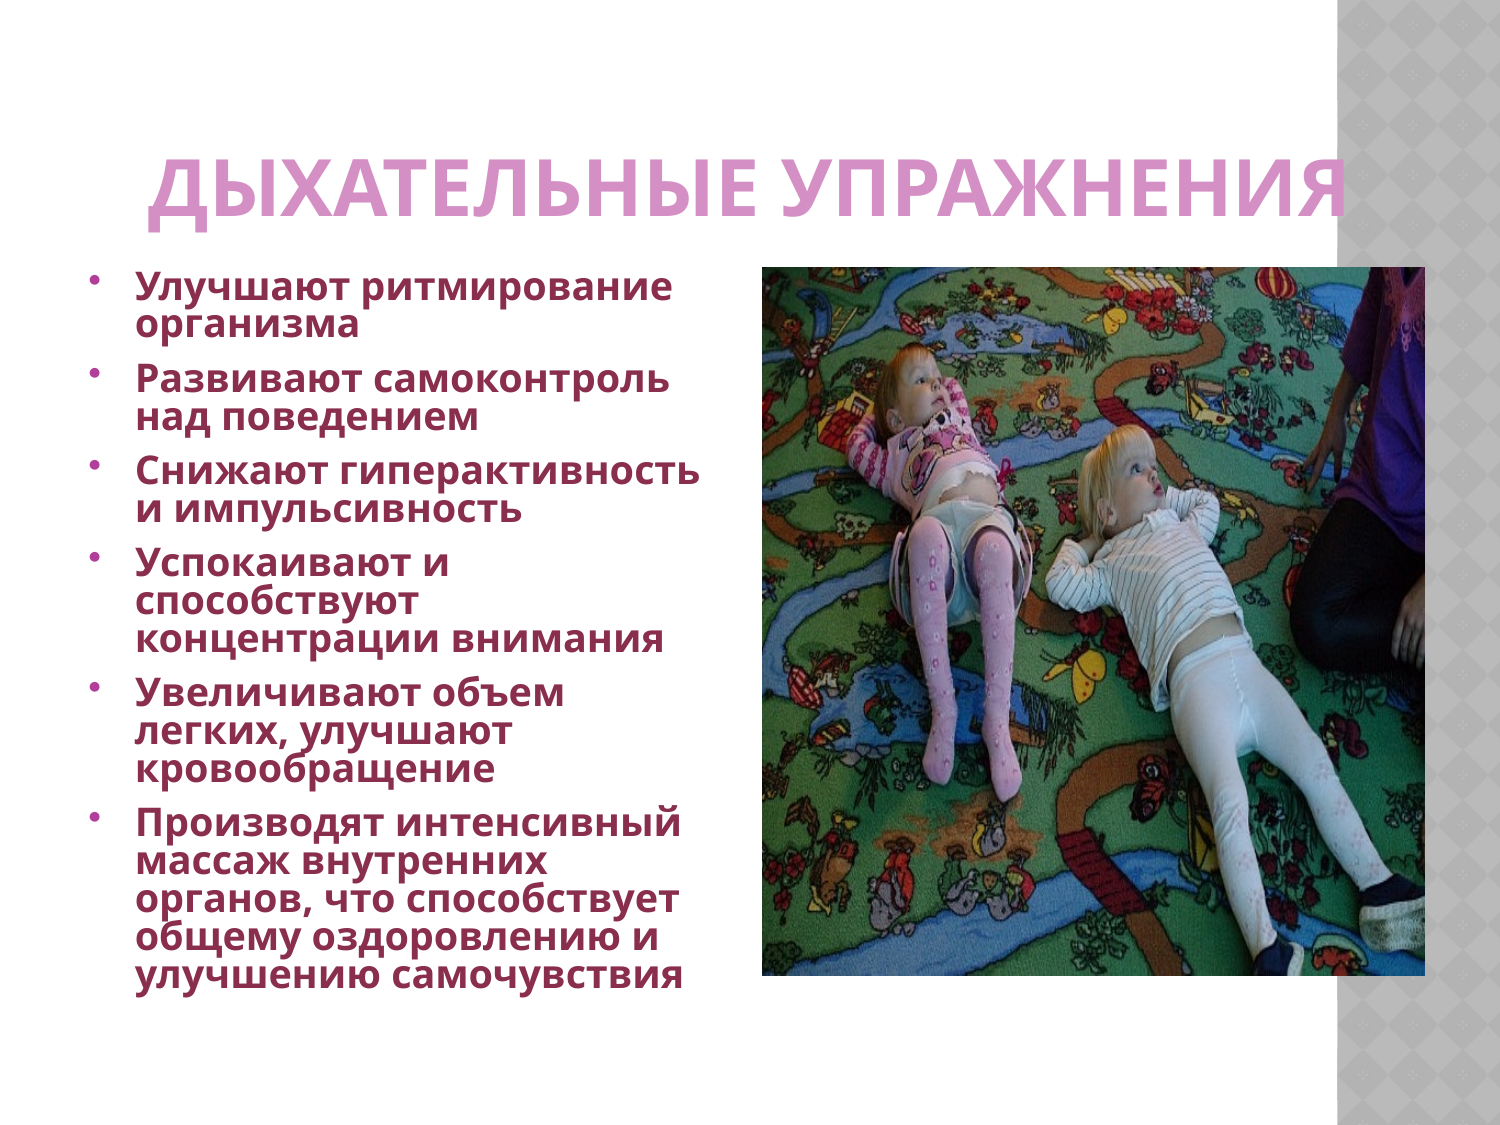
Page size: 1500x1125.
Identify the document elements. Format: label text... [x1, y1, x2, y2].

list Улучшают ритмирование организма Развивают самоконтроль над поведением Снижают гиперактивность и импульсивность Успокаивают и способствуют концентрации внимания Увеличивают объем легких, улучшают кровообращение Производят интенсивный массаж внутренних органов, что способствует общему оздоровлению и улучшению самочувствия [75, 262, 738, 1006]
title Дыхательные упражнения [75, 45, 1425, 233]
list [762, 266, 1426, 977]
